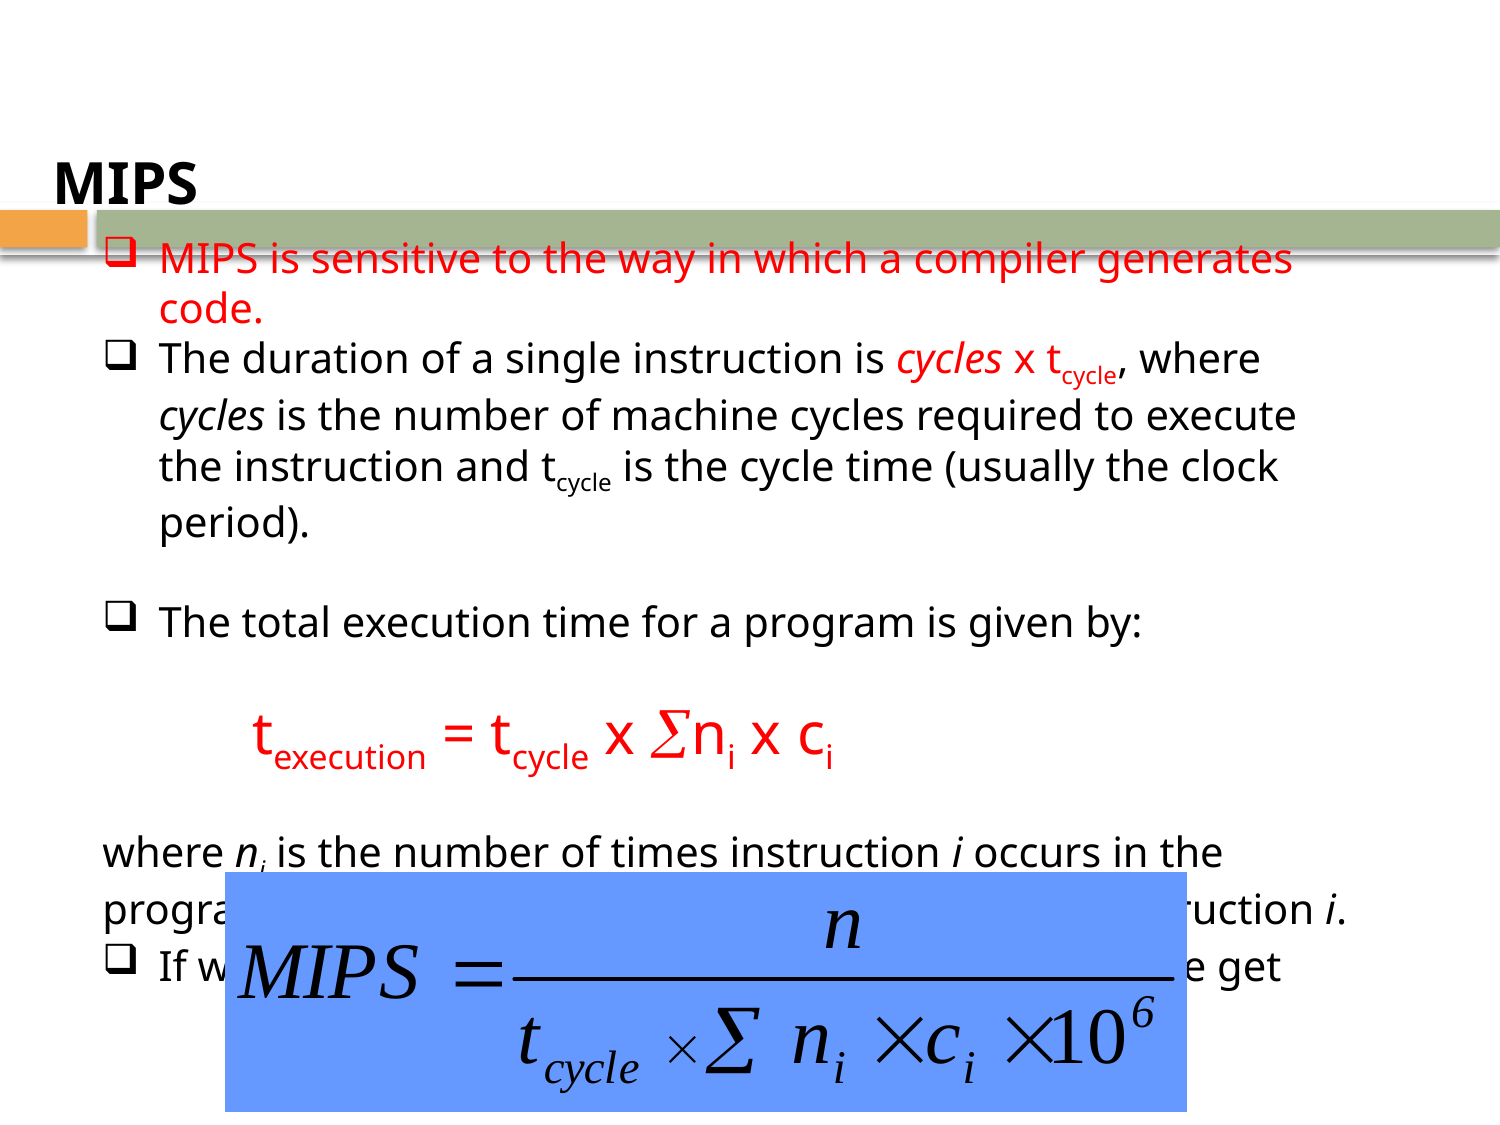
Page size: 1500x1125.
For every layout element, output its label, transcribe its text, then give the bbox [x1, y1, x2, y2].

text_box MIPS [37, 139, 214, 224]
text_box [224, 871, 1188, 1113]
text_box MIPS is sensitive to the way in which a compiler generates code. The duration of a single instruction is cycles x tcycle, where cycles is the number of machine cycles required to execute the instruction and tcycle is the cycle time (usually the clock period). The total execution time for a program is given by: texecution = tcycle x ni x ci where ni is the number of times instruction i occurs in the program and ci is the number of cycles required by instruction i. If we plug this formula into the equation for MIPS, we get [87, 224, 1375, 997]
